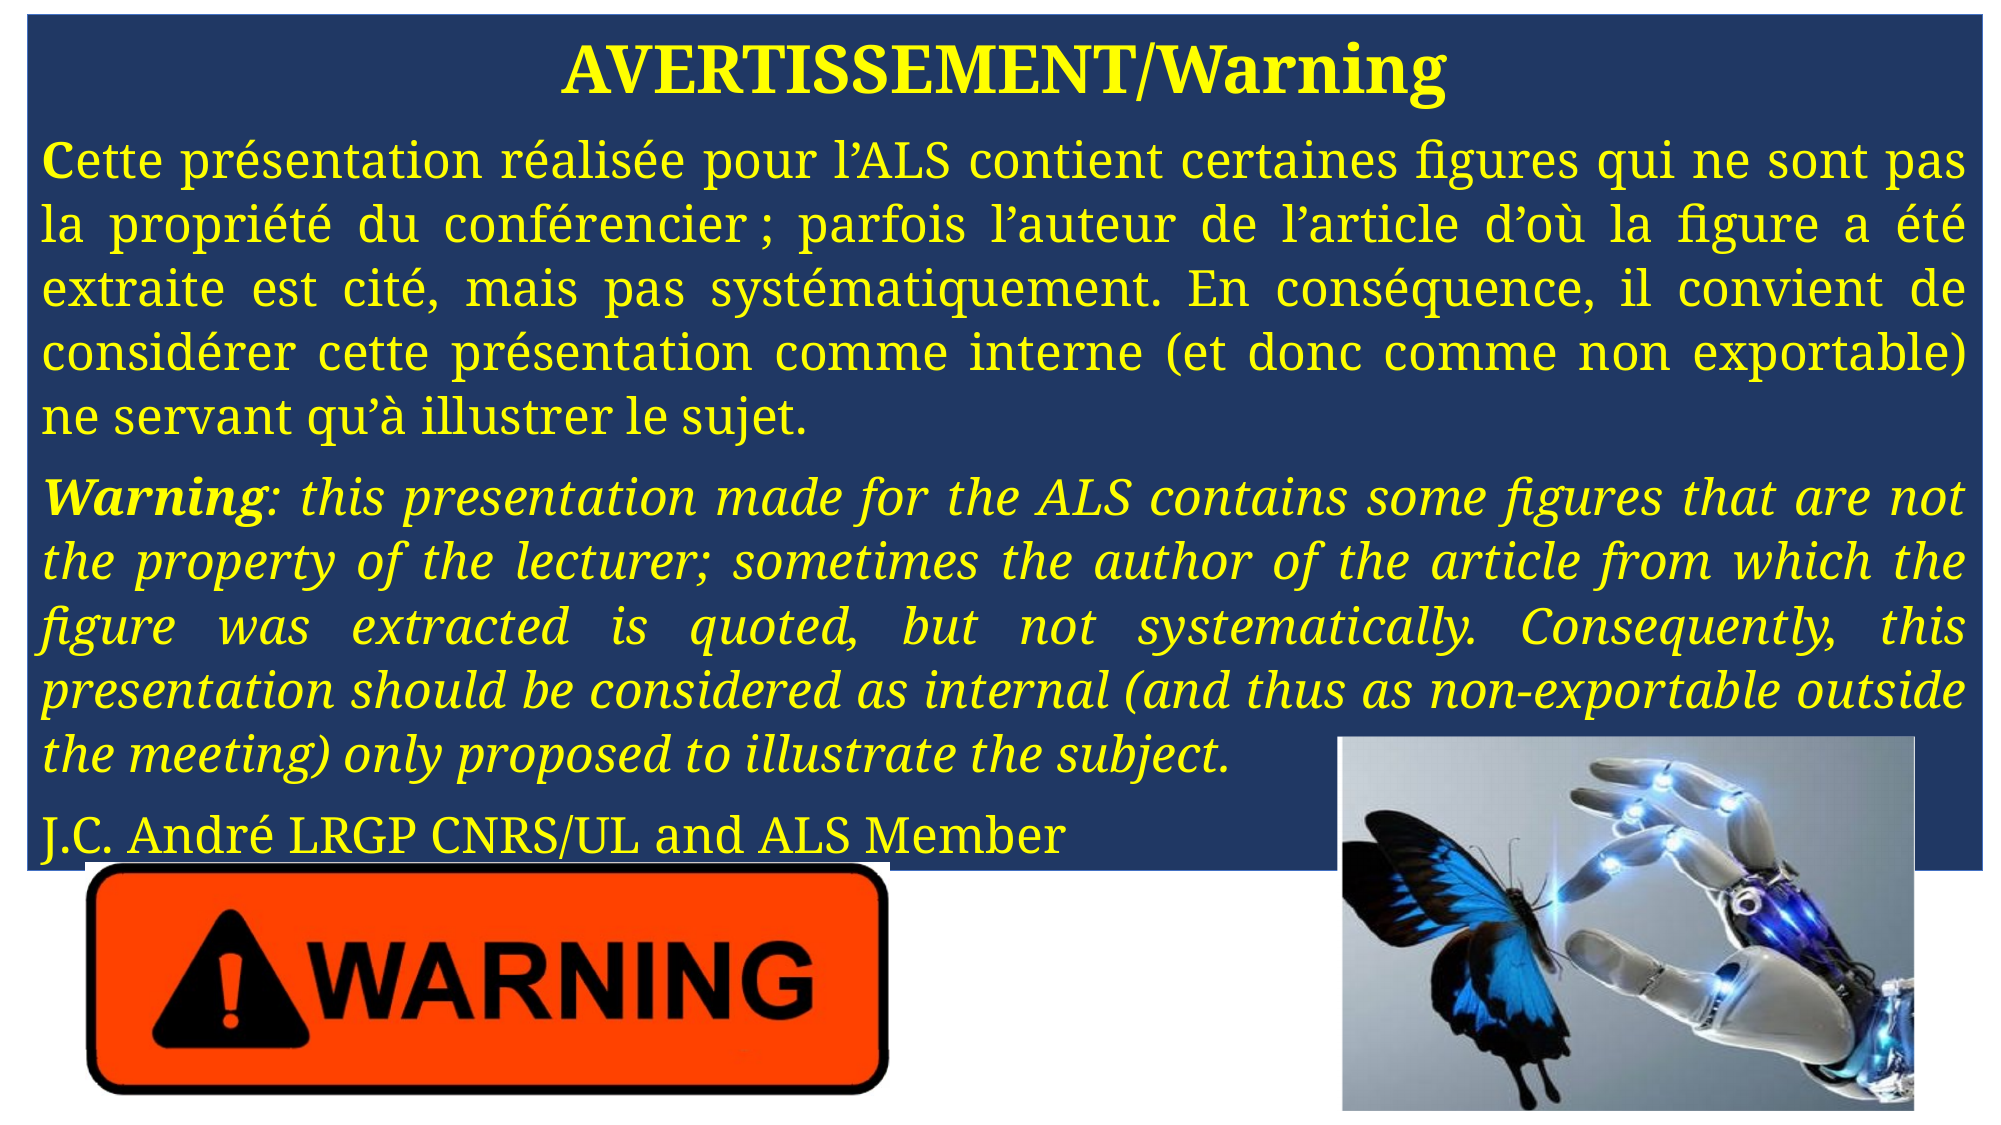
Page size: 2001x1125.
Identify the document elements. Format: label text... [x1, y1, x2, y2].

picture [85, 862, 890, 1096]
text_box AVERTISSEMENT/Warning Cette présentation réalisée pour l’ALS contient certaines figures qui ne sont pas la propriété du conférencier ; parfois l’auteur de l’article d’où la figure a été extraite est cité, mais pas systématiquement. En conséquence, il convient de considérer cette présentation comme interne (et donc comme non exportable) ne servant qu’à illustrer le sujet. Warning: this presentation made for the ALS contains some figures that are not the property of the lecturer; sometimes the author of the article from which the figure was extracted is quoted, but not systematically. Consequently, this presentation should be considered as internal (and thus as non-exportable outside the meeting) only proposed to illustrate the subject. J.C. André LRGP CNRS/UL and ALS Member [27, 14, 1983, 871]
picture [1338, 634, 1915, 1125]
